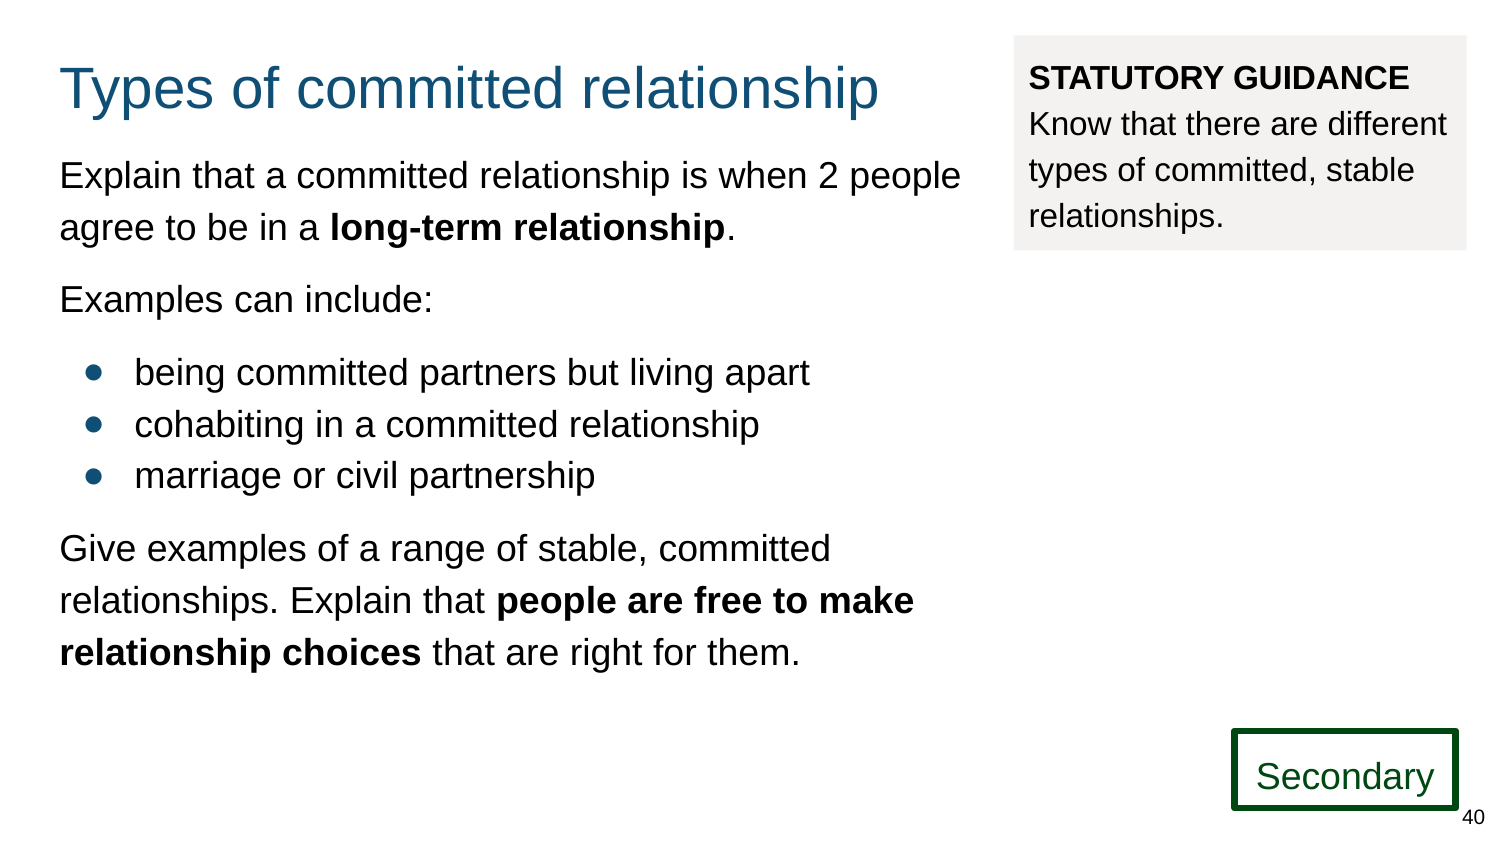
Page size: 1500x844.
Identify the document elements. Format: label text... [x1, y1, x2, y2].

slide_number 40 [1441, 788, 1500, 844]
list STATUTORY GUIDANCE Know that there are different types of committed, stable relationships. [1013, 35, 1467, 251]
title Types of committed relationship [44, 35, 1007, 129]
list Explain that a committed relationship is when 2 people agree to be in a long-term relationship. Examples can include: being committed partners but living apart cohabiting in a committed relationship marriage or civil partnership Give examples of a range of stable, committed relationships. Explain that people are free to make relationship choices that are right for them. [44, 129, 1007, 731]
text_box Secondary [1234, 730, 1456, 809]
